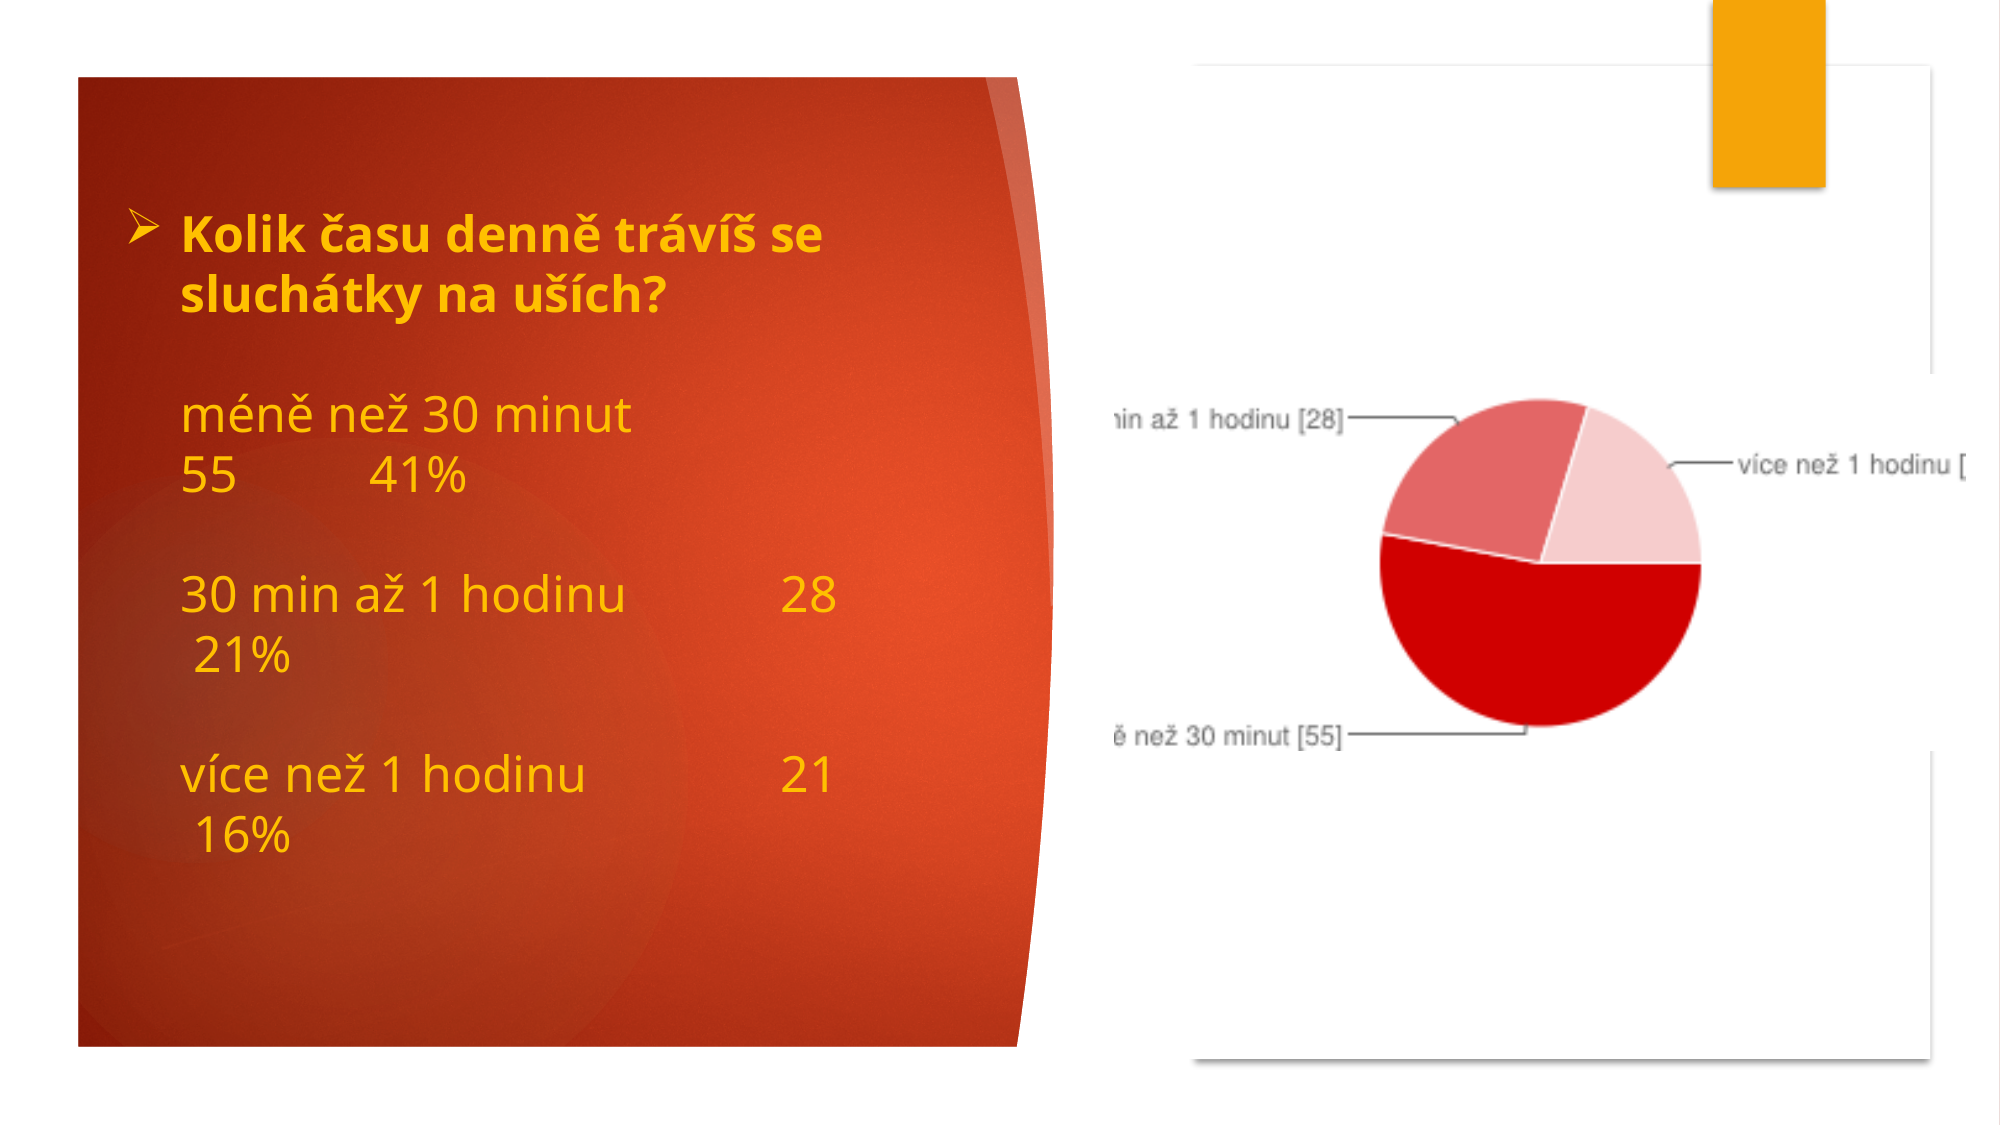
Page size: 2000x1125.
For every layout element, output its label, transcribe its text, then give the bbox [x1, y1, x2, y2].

title Kolik času denně trávíš se sluchátky na uších? méně než 30 minut 55 41% 30 min až 1 hodinu 28 21% více než 1 hodinu 21 16% [109, 102, 978, 1023]
picture [1114, 374, 1966, 751]
